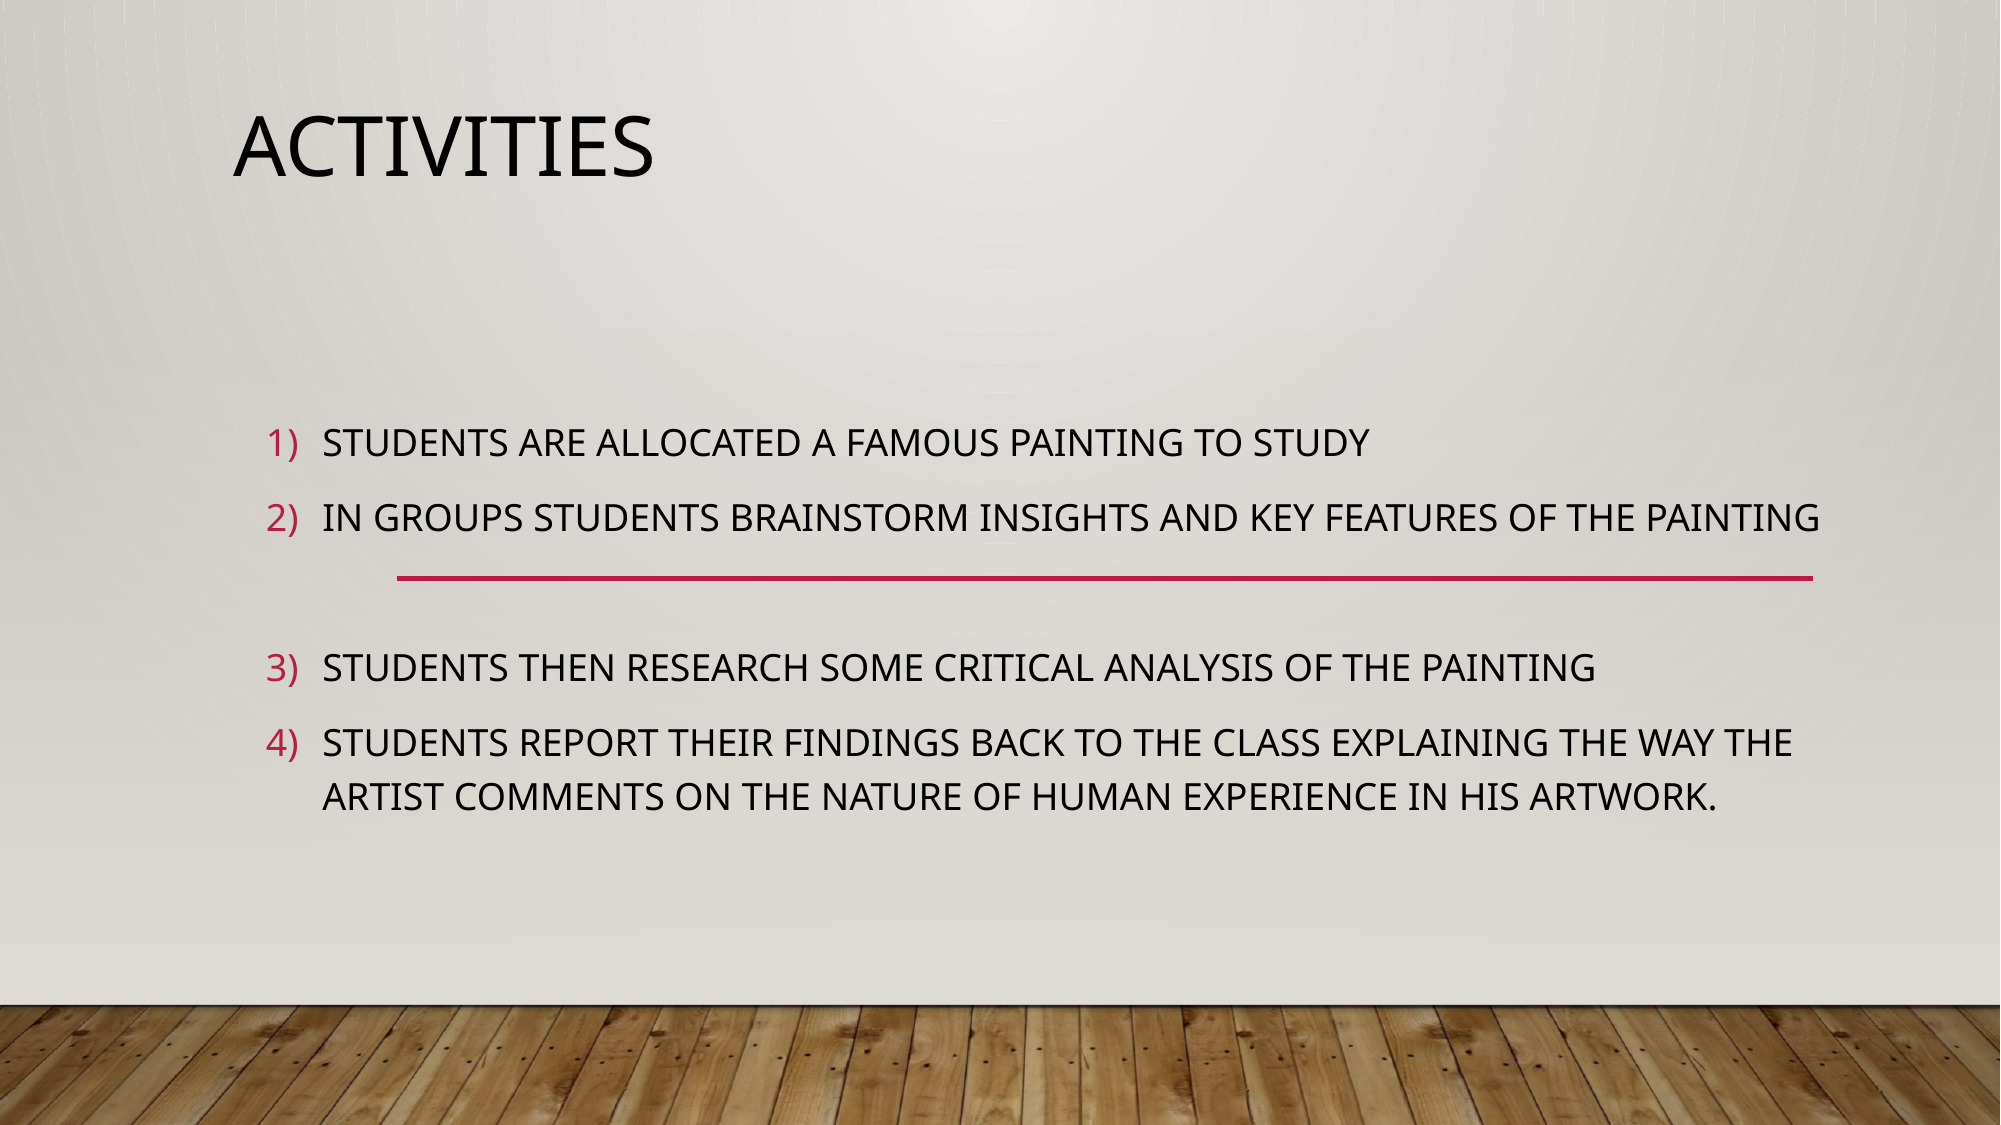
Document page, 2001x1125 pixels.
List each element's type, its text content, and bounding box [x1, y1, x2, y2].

subtitle Students are allocated a famous painting to study In groups students brainstorm insights and key features of the painting Students then research some critical analysis of the painting Students report their findings back to the class explaining the way the artist comments on the nature of human experience in his artwork. [250, 395, 1894, 896]
title Activities [218, 75, 1814, 195]
picture [0, 1005, 2000, 1125]
